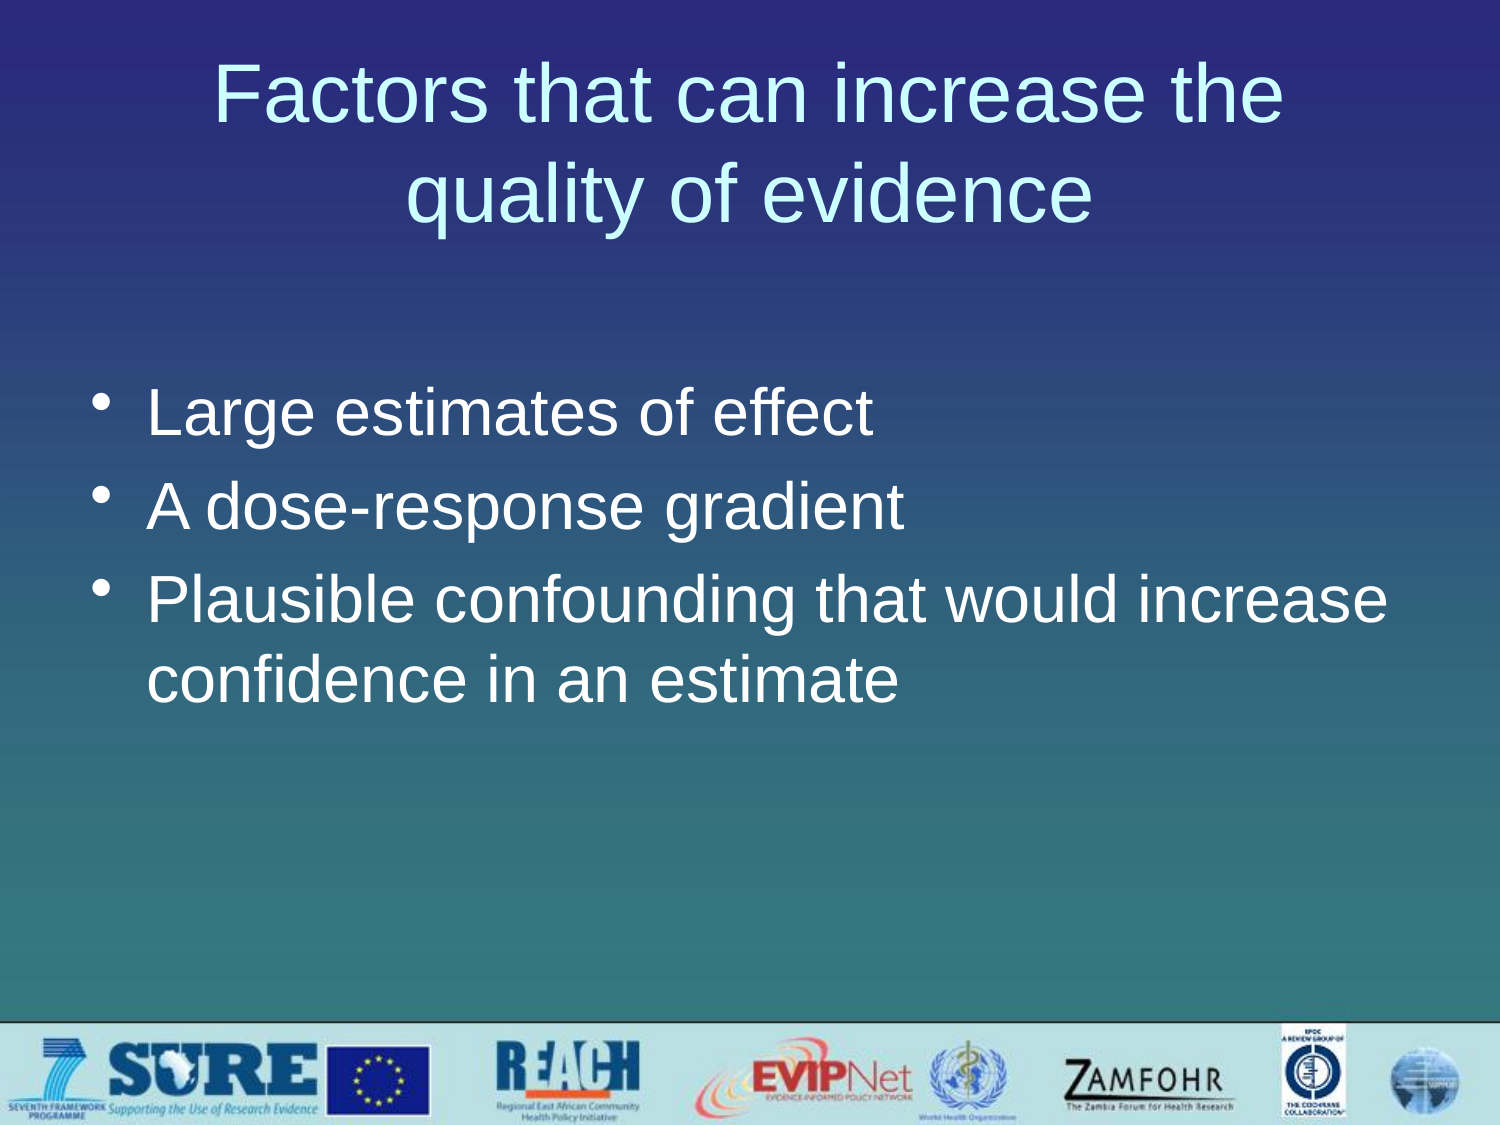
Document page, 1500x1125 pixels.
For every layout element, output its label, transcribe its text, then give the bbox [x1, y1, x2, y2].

picture [0, 0, 1500, 1125]
title Factors that can increase the quality of evidence [74, 44, 1426, 233]
list Large estimates of effect A dose-response gradient Plausible confounding that would increase confidence in an estimate [74, 361, 1426, 1006]
